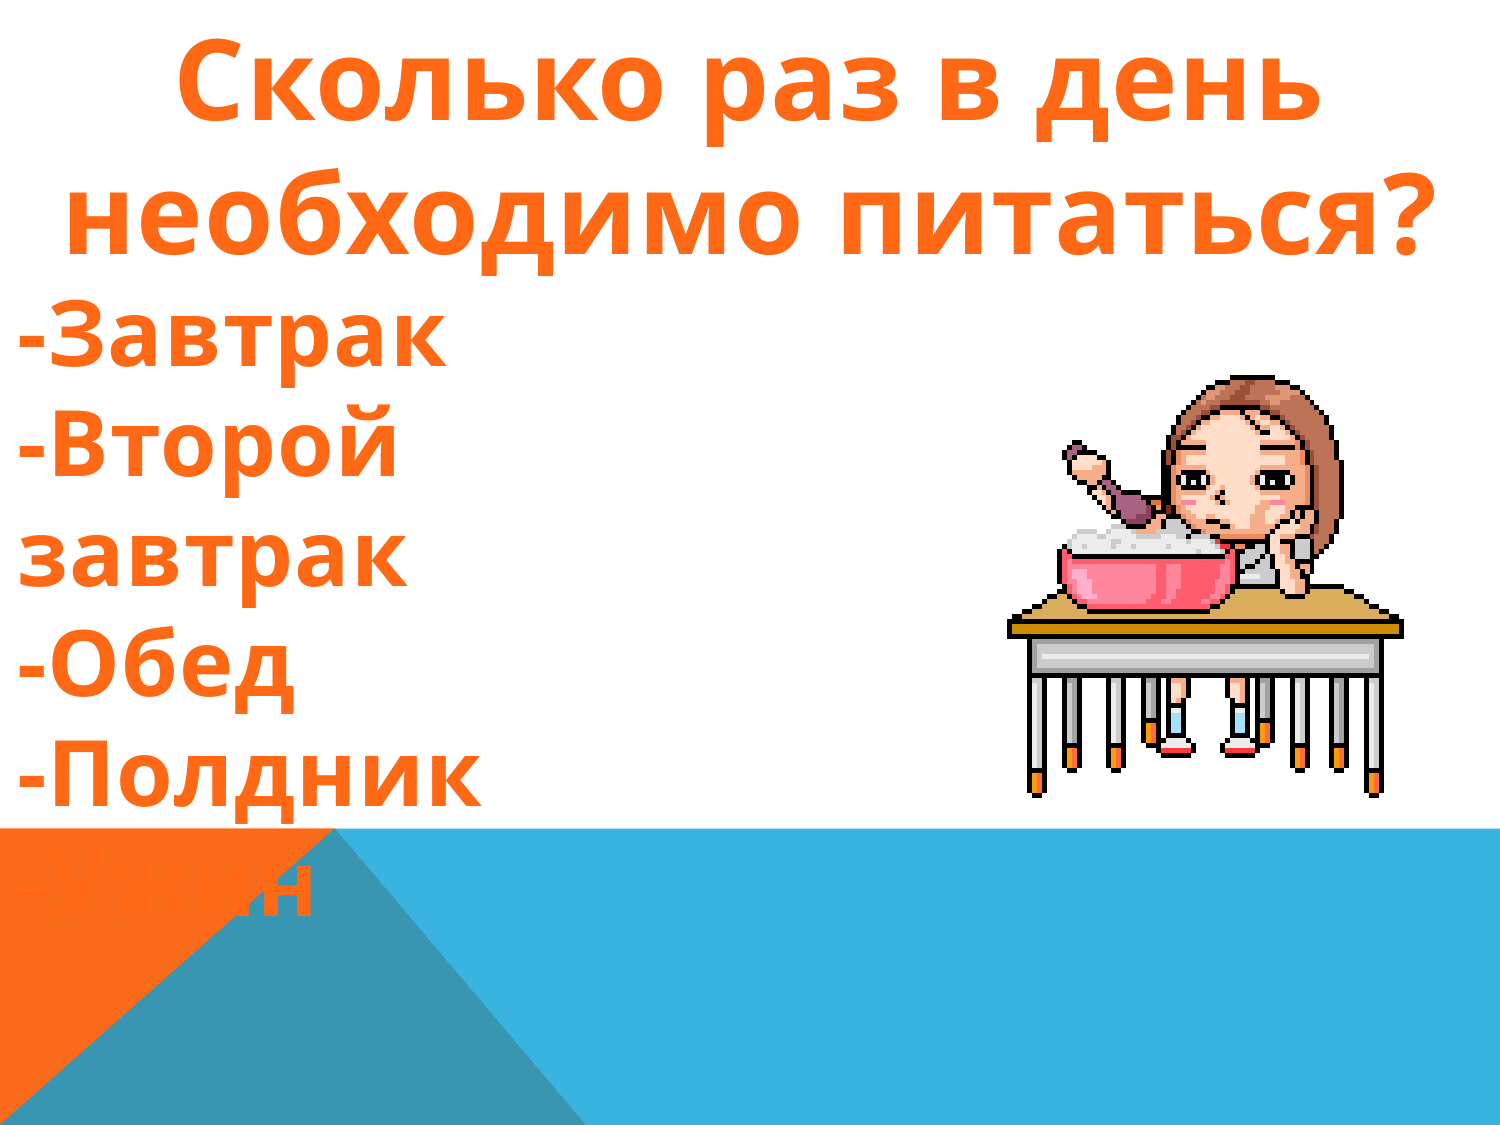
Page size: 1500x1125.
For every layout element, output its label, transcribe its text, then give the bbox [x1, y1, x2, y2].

text_box Сколько раз в день необходимо питаться? [0, 0, 1500, 285]
text_box -Завтрак -Второй завтрак -Обед -Полдник -Ужин [2, 267, 723, 1077]
picture [997, 361, 1420, 808]
